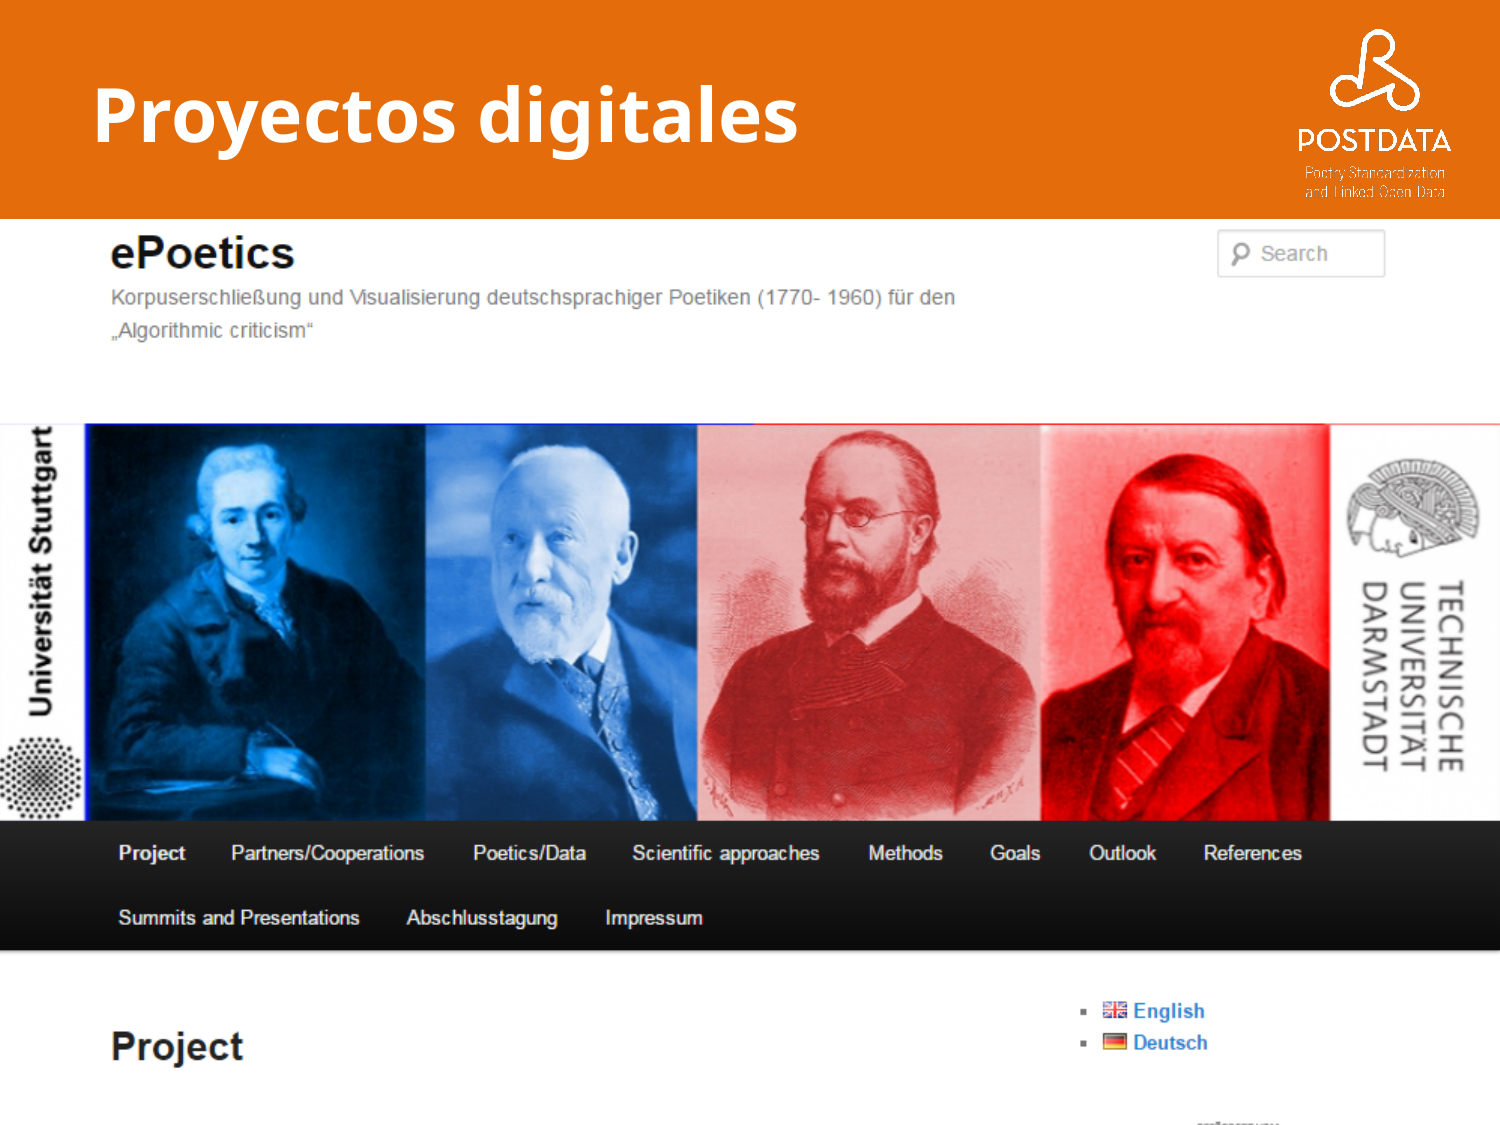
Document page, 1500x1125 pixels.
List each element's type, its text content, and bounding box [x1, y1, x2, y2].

title Proyectos digitales [76, 19, 1282, 207]
picture [1286, 16, 1466, 210]
picture [0, 219, 1500, 1125]
